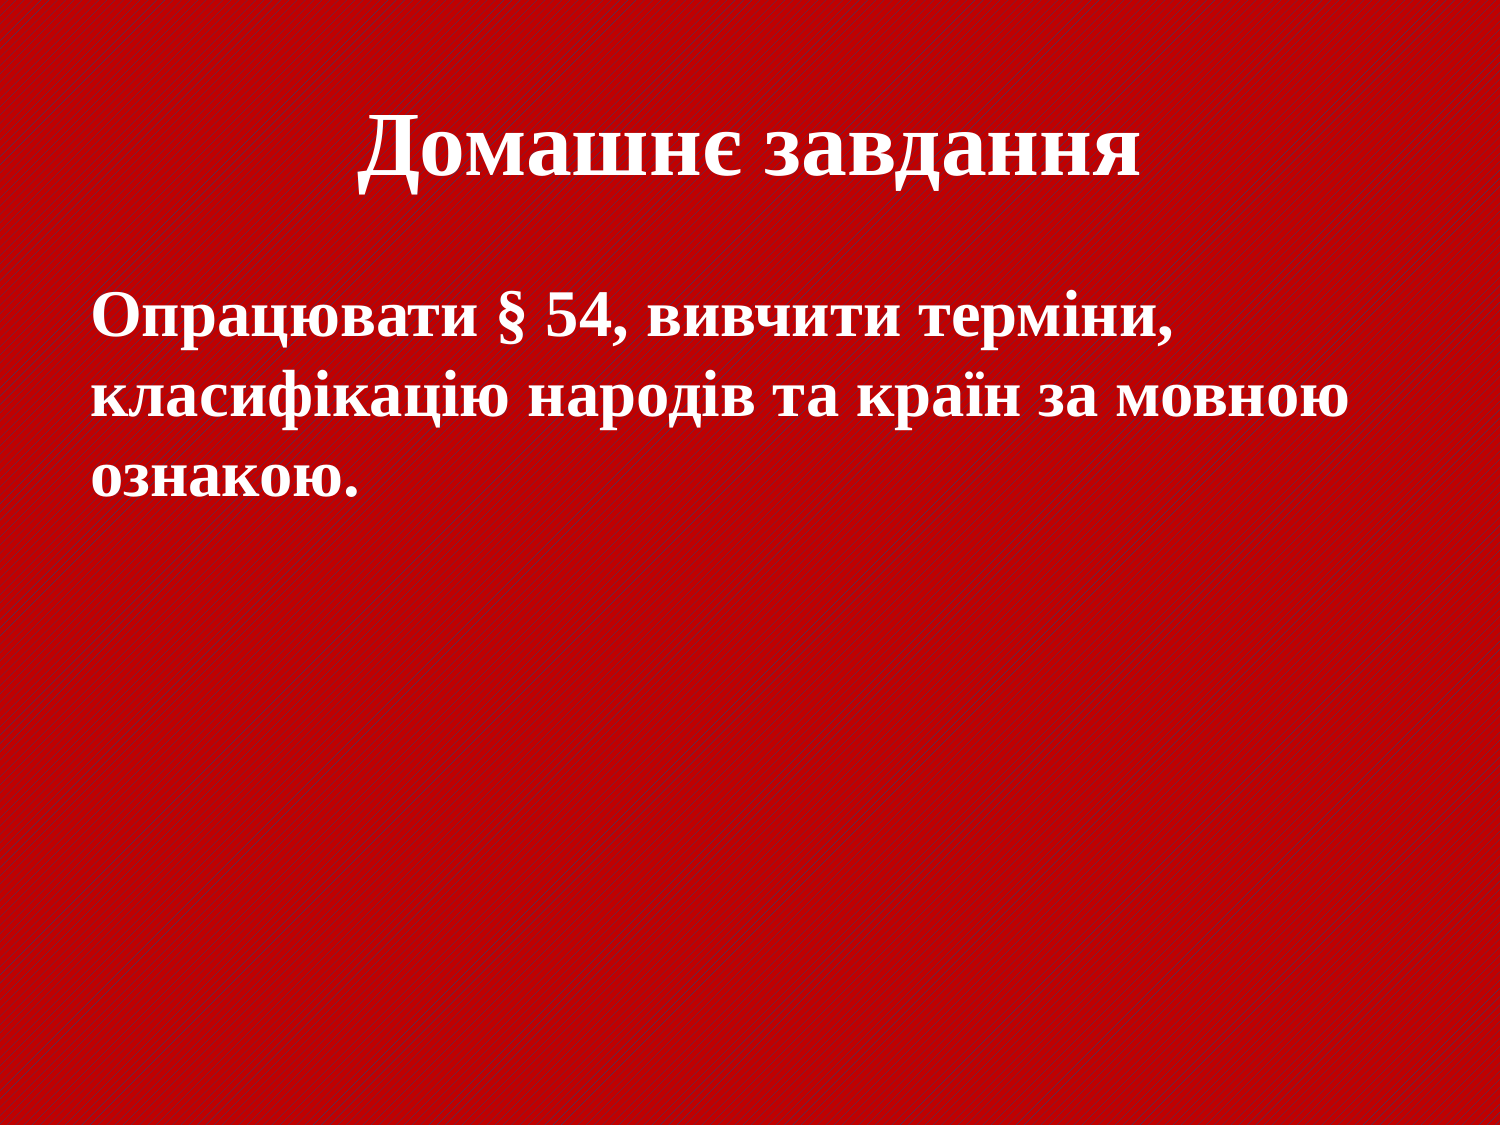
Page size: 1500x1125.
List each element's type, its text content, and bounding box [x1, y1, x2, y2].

title Домашнє завдання [75, 45, 1425, 233]
list Опрацювати § 54, вивчити терміни, класифікацію народів та країн за мовною ознакою. [75, 262, 1425, 705]
